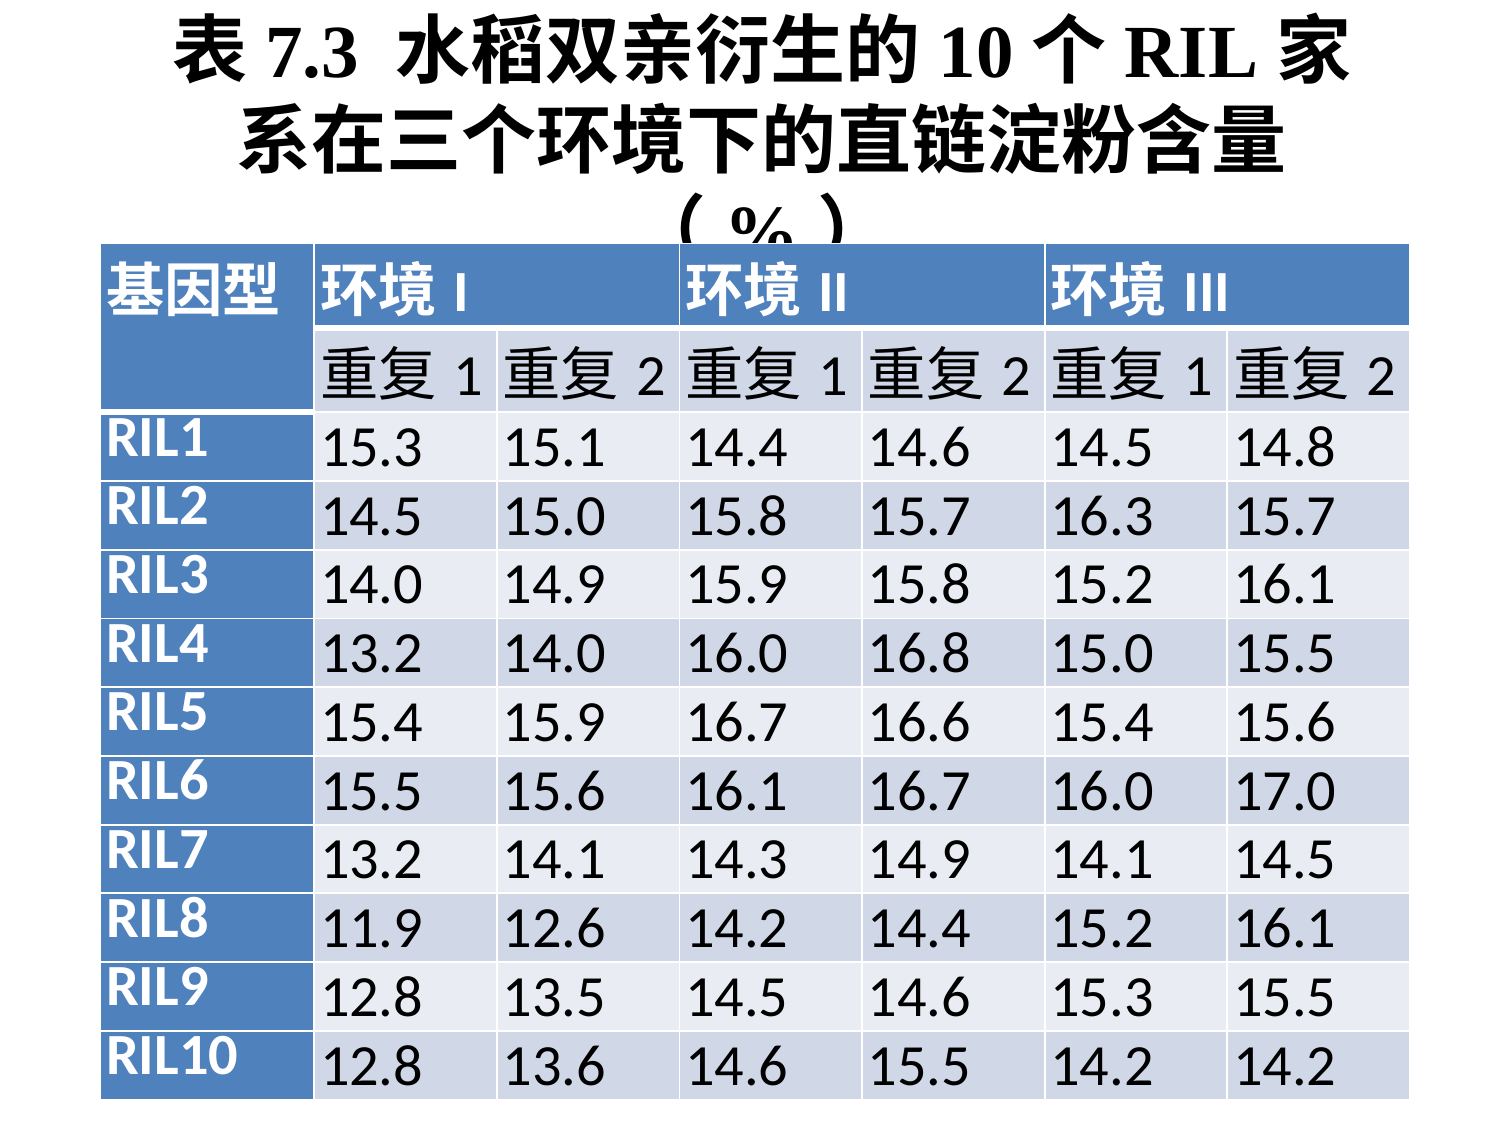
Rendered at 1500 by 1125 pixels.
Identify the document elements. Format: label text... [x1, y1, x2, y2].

table_cell 15.2 [1046, 551, 1226, 618]
table_header 环境III [1046, 244, 1409, 325]
table_cell 11.9 [315, 894, 496, 961]
table_cell 重复1 [315, 331, 496, 411]
table_cell RIL7 [101, 826, 313, 892]
table_cell 16.3 [1046, 482, 1226, 549]
table_cell 12.8 [315, 963, 496, 1030]
table_cell 15.9 [680, 551, 861, 618]
table_cell 14.6 [680, 1032, 861, 1099]
table_cell RIL8 [101, 894, 313, 961]
table_cell 14.1 [1046, 826, 1226, 892]
table_cell 14.2 [1046, 1032, 1226, 1099]
table_cell 15.6 [498, 757, 679, 824]
table_cell 14.9 [498, 551, 679, 618]
table_cell 15.8 [863, 551, 1044, 618]
table_cell 15.5 [1228, 619, 1409, 686]
table_cell 14.8 [1228, 413, 1409, 480]
table_cell RIL6 [101, 757, 313, 824]
table_cell 15.0 [498, 482, 679, 549]
table_header 环境I [315, 244, 679, 325]
table_cell 15.1 [498, 413, 679, 480]
table_cell RIL9 [101, 963, 313, 1030]
table_cell 16.6 [863, 688, 1044, 755]
table_cell 16.0 [1046, 757, 1226, 824]
table_cell 15.5 [863, 1032, 1044, 1099]
table_cell 15.5 [1228, 963, 1409, 1030]
table_cell RIL2 [101, 482, 313, 549]
table_cell 14.6 [863, 963, 1044, 1030]
table_cell 15.7 [863, 482, 1044, 549]
table_cell 15.4 [315, 688, 496, 755]
table_cell 14.2 [1228, 1032, 1409, 1099]
table_cell 15.8 [680, 482, 861, 549]
table_cell 重复1 [1046, 331, 1226, 411]
table_cell 16.8 [863, 619, 1044, 686]
table_cell 13.6 [498, 1032, 679, 1099]
table_cell 16.0 [680, 619, 861, 686]
table_cell 15.2 [1046, 894, 1226, 961]
table_cell 15.3 [1046, 963, 1226, 1030]
table_cell 14.1 [498, 826, 679, 892]
table_cell 12.8 [315, 1032, 496, 1099]
table_cell 16.1 [1228, 894, 1409, 961]
table_cell 12.6 [498, 894, 679, 961]
table_cell 重复2 [498, 331, 679, 411]
table_cell 14.4 [680, 413, 861, 480]
table_cell 14.0 [315, 551, 496, 618]
table_cell 14.5 [1046, 413, 1226, 480]
table_cell 16.7 [680, 688, 861, 755]
table_cell 15.6 [1228, 688, 1409, 755]
table_cell 14.6 [863, 413, 1044, 480]
table_cell 15.7 [1228, 482, 1409, 549]
table_cell RIL5 [101, 688, 313, 755]
table_cell 14.9 [863, 826, 1044, 892]
table_cell 15.9 [498, 688, 679, 755]
title 表7.3 水稻双亲衍生的10个RIL家系在三个环境下的直链淀粉含量（%） [123, 42, 1400, 232]
table_cell 14.4 [863, 894, 1044, 961]
table_cell 16.7 [863, 757, 1044, 824]
table_cell RIL10 [101, 1032, 313, 1099]
table_cell 13.5 [498, 963, 679, 1030]
table_cell RIL4 [101, 619, 313, 686]
table_cell 13.2 [315, 619, 496, 686]
table_cell 15.0 [1046, 619, 1226, 686]
table_cell 17.0 [1228, 757, 1409, 824]
table_cell RIL3 [101, 551, 313, 618]
table_cell 重复2 [1228, 331, 1409, 411]
table_cell 14.3 [680, 826, 861, 892]
table_cell 14.2 [680, 894, 861, 961]
table_cell RIL1 [101, 415, 313, 480]
table_cell 15.4 [1046, 688, 1226, 755]
table_cell 14.5 [315, 482, 496, 549]
table_cell 14.5 [680, 963, 861, 1030]
table_cell 重复2 [863, 331, 1044, 411]
table_header 基因型 [101, 244, 313, 409]
table_cell 13.2 [315, 826, 496, 892]
table_header 环境II [680, 244, 1044, 325]
table_cell 14.5 [1228, 826, 1409, 892]
table_cell 16.1 [1228, 551, 1409, 618]
table_cell 16.1 [680, 757, 861, 824]
table_cell 重复1 [680, 331, 861, 411]
table_cell 15.3 [315, 413, 496, 480]
table_cell 14.0 [498, 619, 679, 686]
table_cell 15.5 [315, 757, 496, 824]
